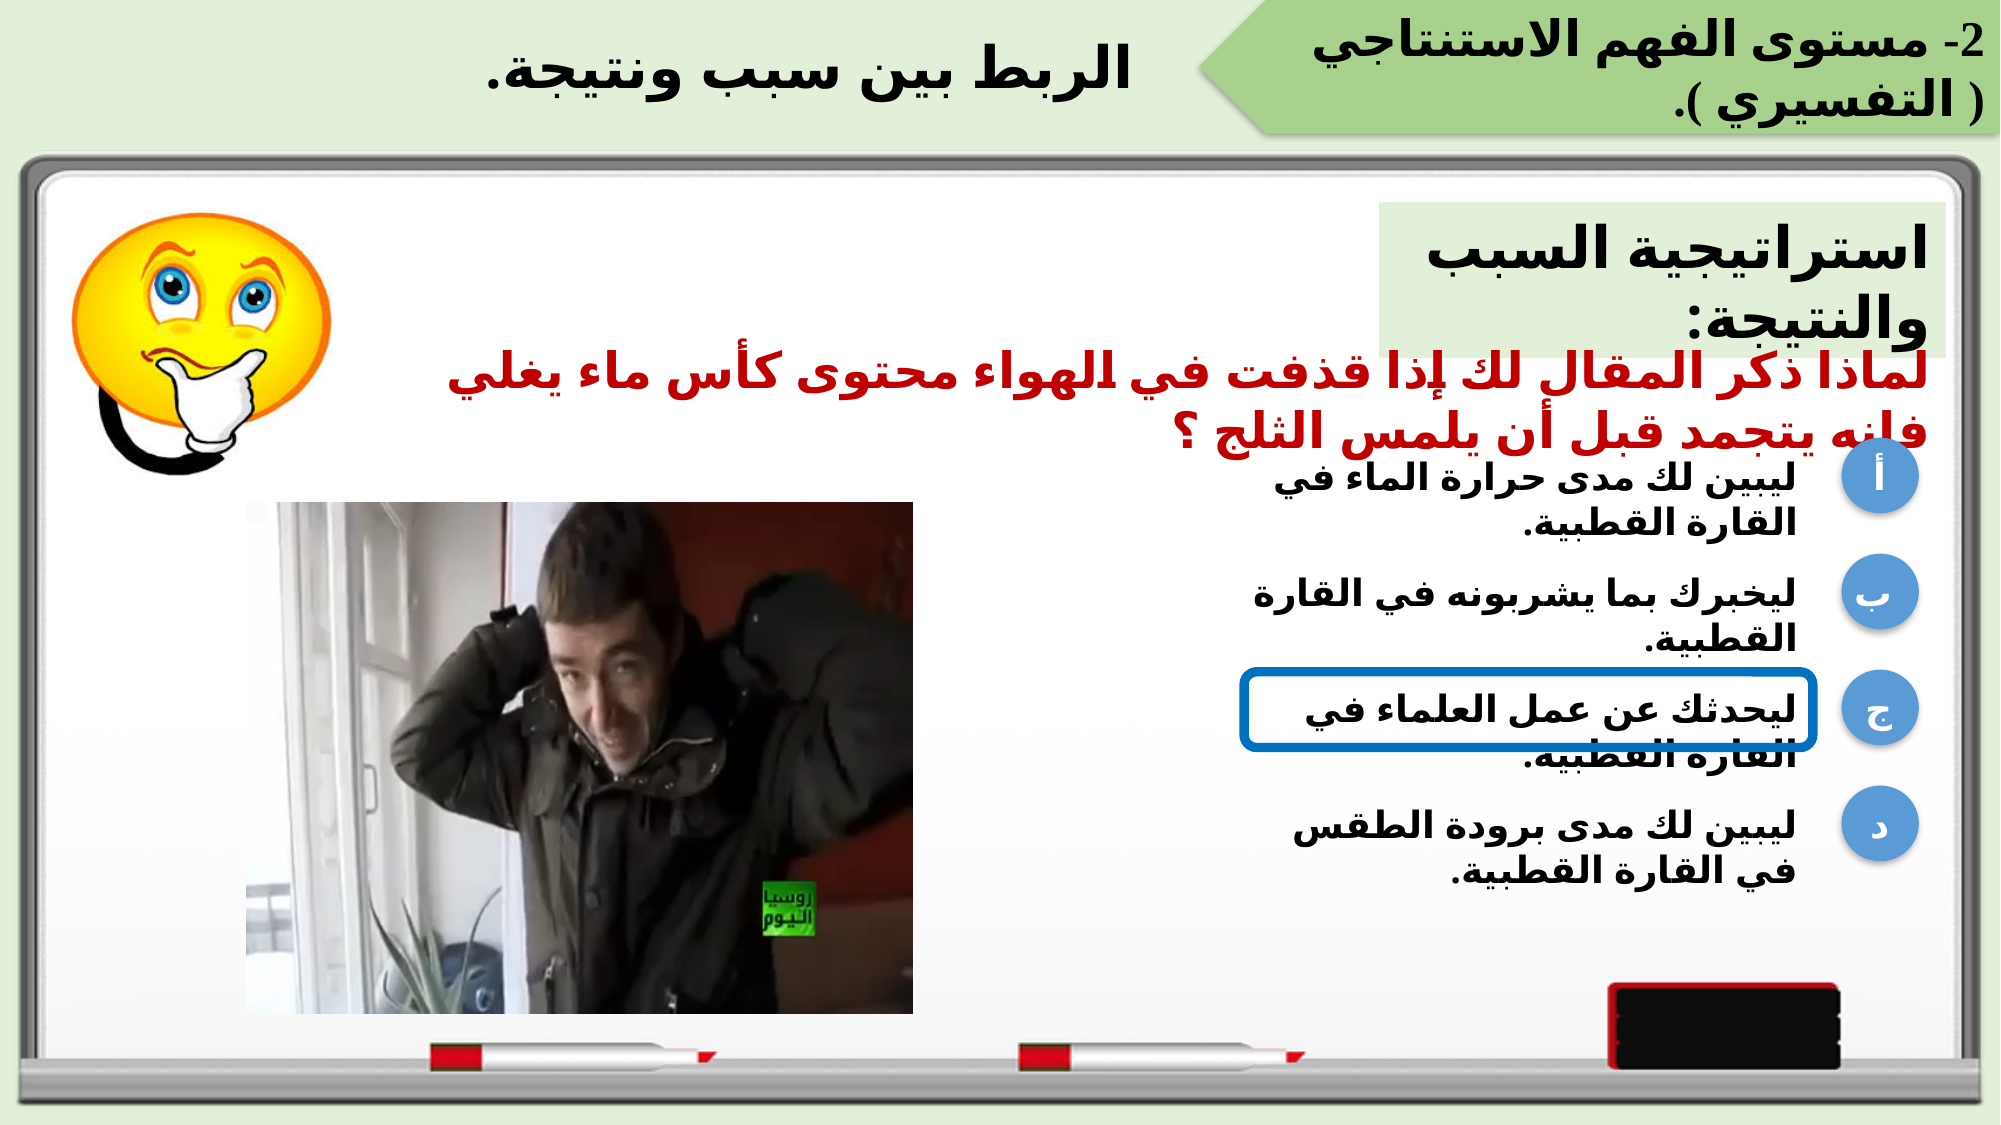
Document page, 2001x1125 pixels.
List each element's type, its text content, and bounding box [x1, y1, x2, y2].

text_box الربط بين سبب ونتيجة. [439, 22, 1180, 108]
picture [12, 149, 1988, 1110]
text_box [245, 501, 914, 1014]
text_box 2- مستوى الفهم الاستنتاجي ( التفسيري ). [1197, 0, 2000, 135]
